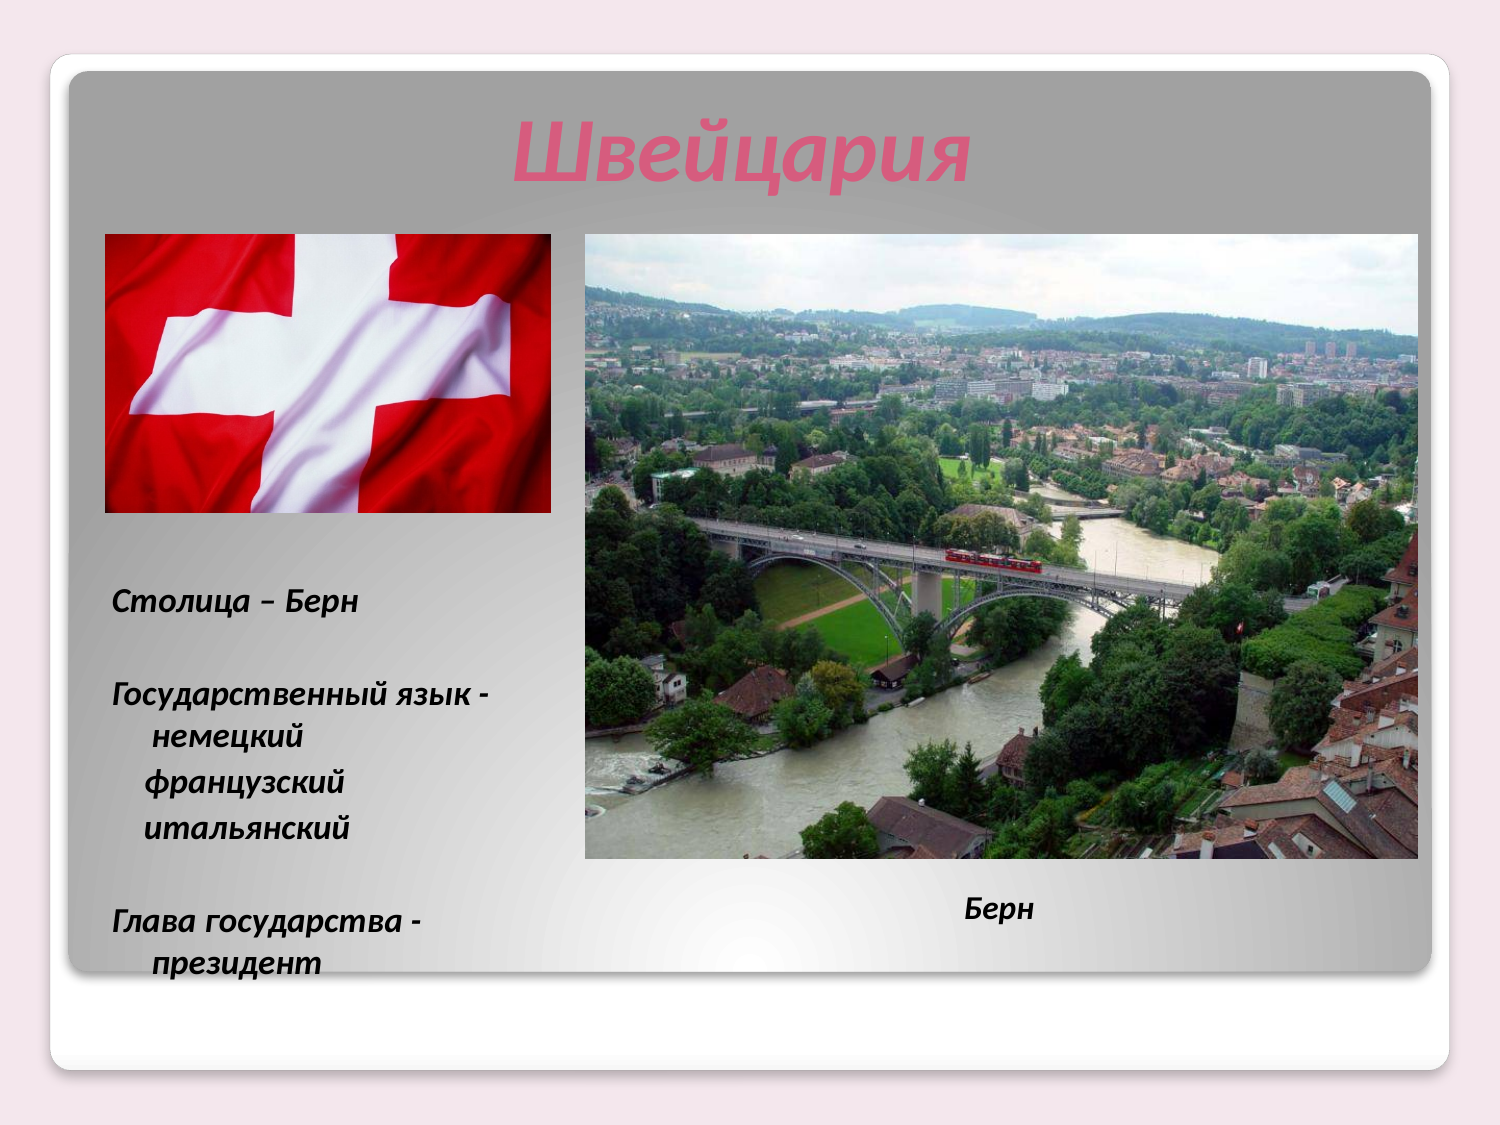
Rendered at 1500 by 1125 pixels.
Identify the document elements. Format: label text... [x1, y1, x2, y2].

text_box Берн [949, 878, 1102, 934]
text_box Столица – Берн Государственный язык - немецкий французский итальянский Глава государства - президент [81, 562, 610, 992]
picture [585, 234, 1419, 859]
title Швейцария [70, 35, 1413, 208]
picture [105, 234, 552, 513]
